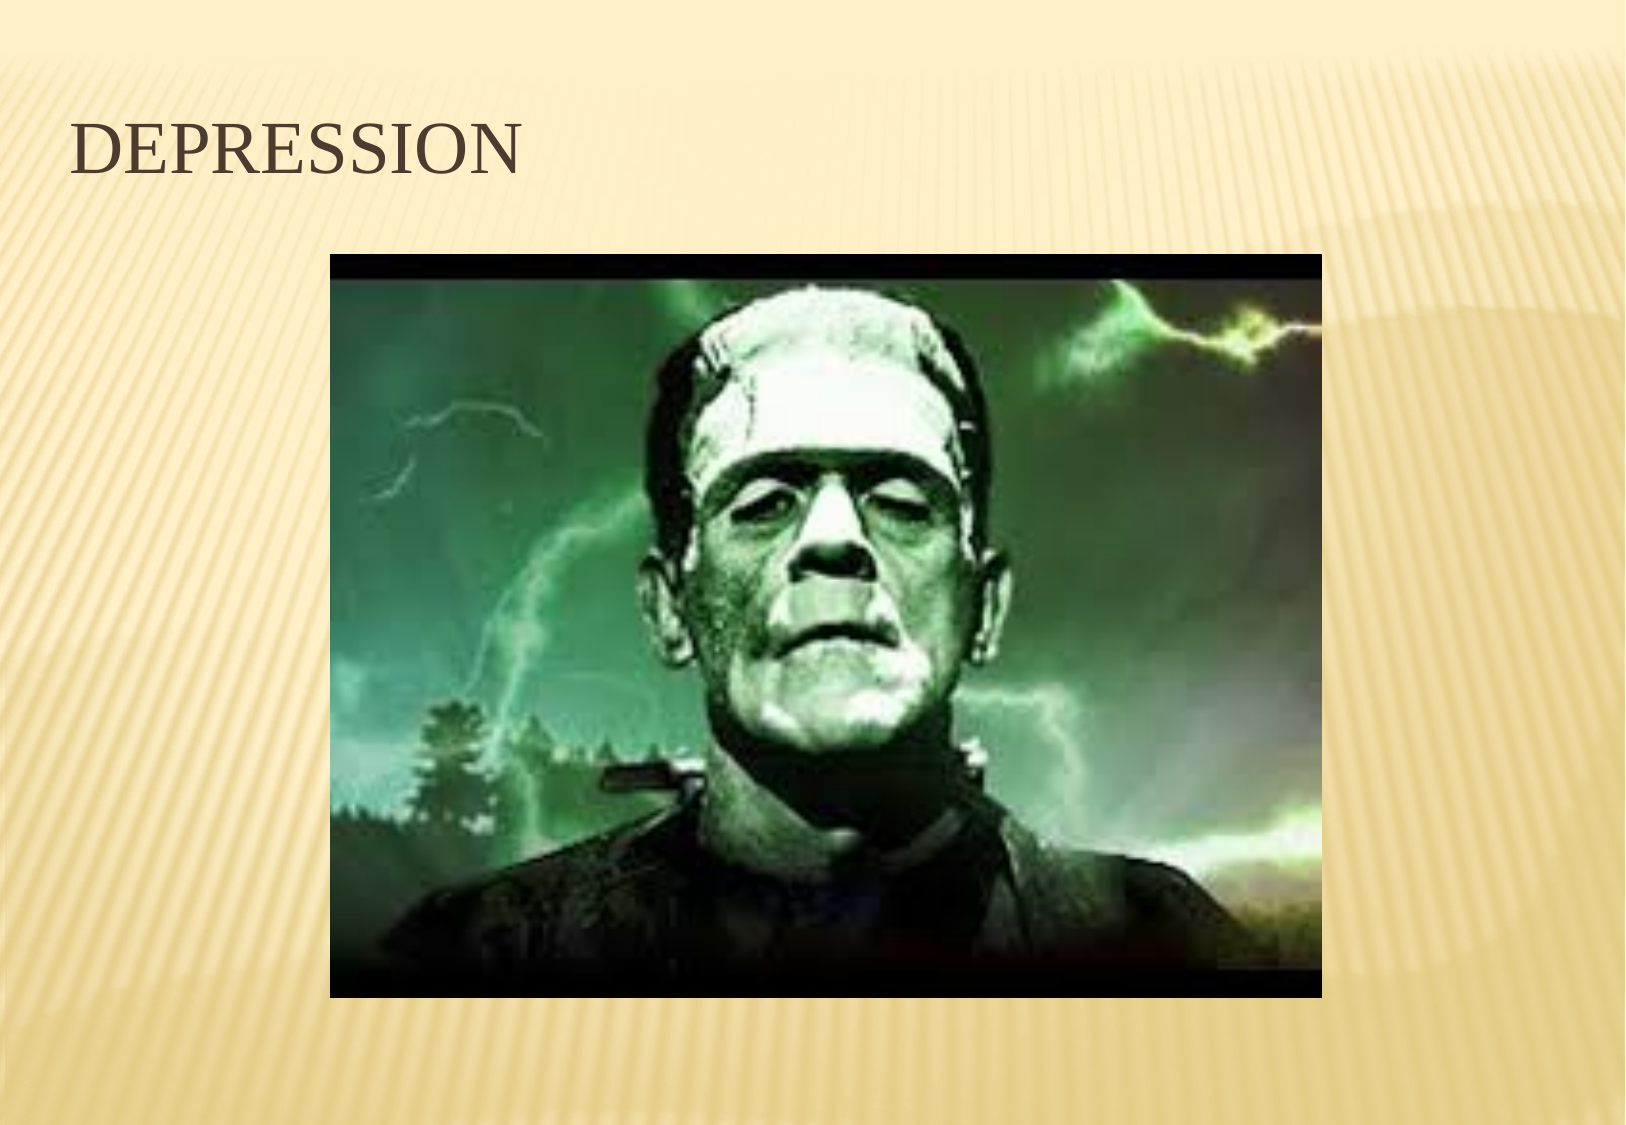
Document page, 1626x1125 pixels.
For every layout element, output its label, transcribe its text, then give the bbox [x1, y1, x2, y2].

picture [330, 254, 1322, 998]
title DEPRESSION [54, 75, 1598, 213]
